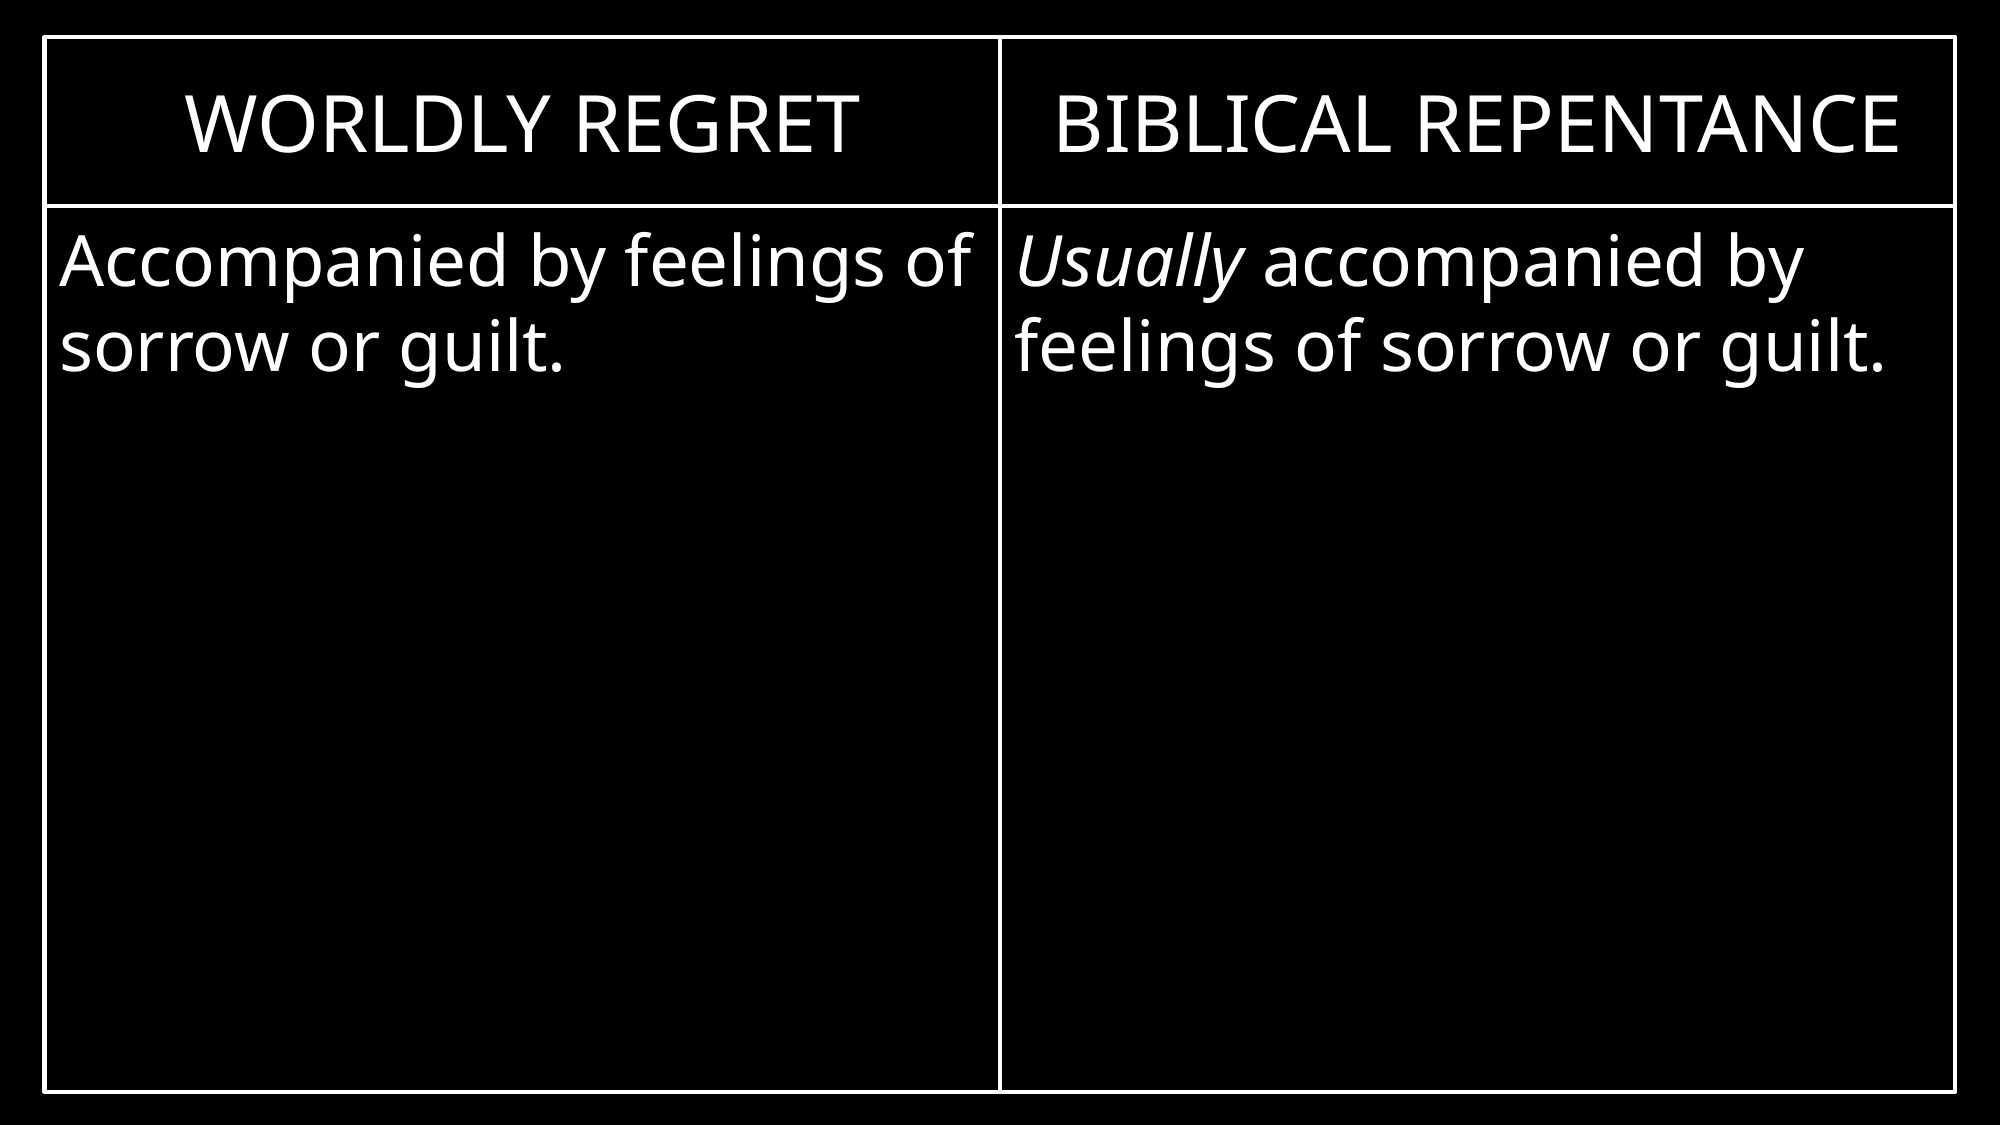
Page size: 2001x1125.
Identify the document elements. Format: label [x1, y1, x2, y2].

text_box [44, 37, 1956, 1093]
